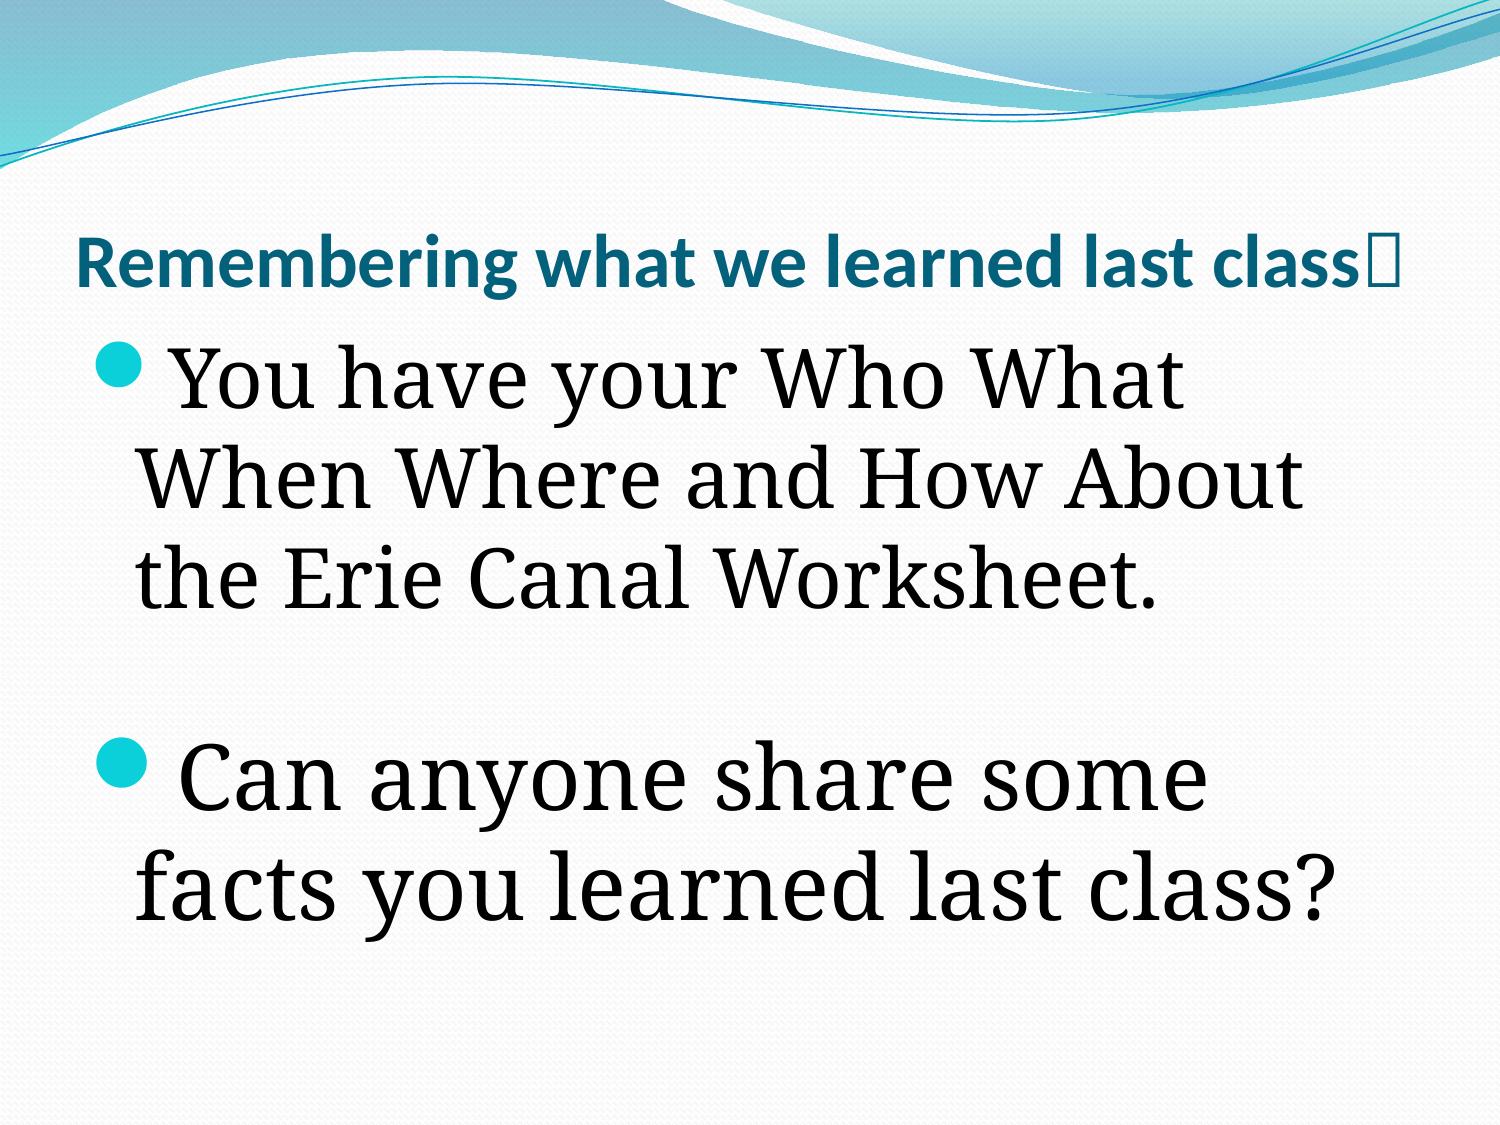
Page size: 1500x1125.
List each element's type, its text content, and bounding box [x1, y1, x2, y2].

list You have your Who What When Where and How About the Erie Canal Worksheet. Can anyone share some facts you learned last class? [75, 317, 1425, 1038]
title Remembering what we learned last class [75, 115, 1425, 303]
